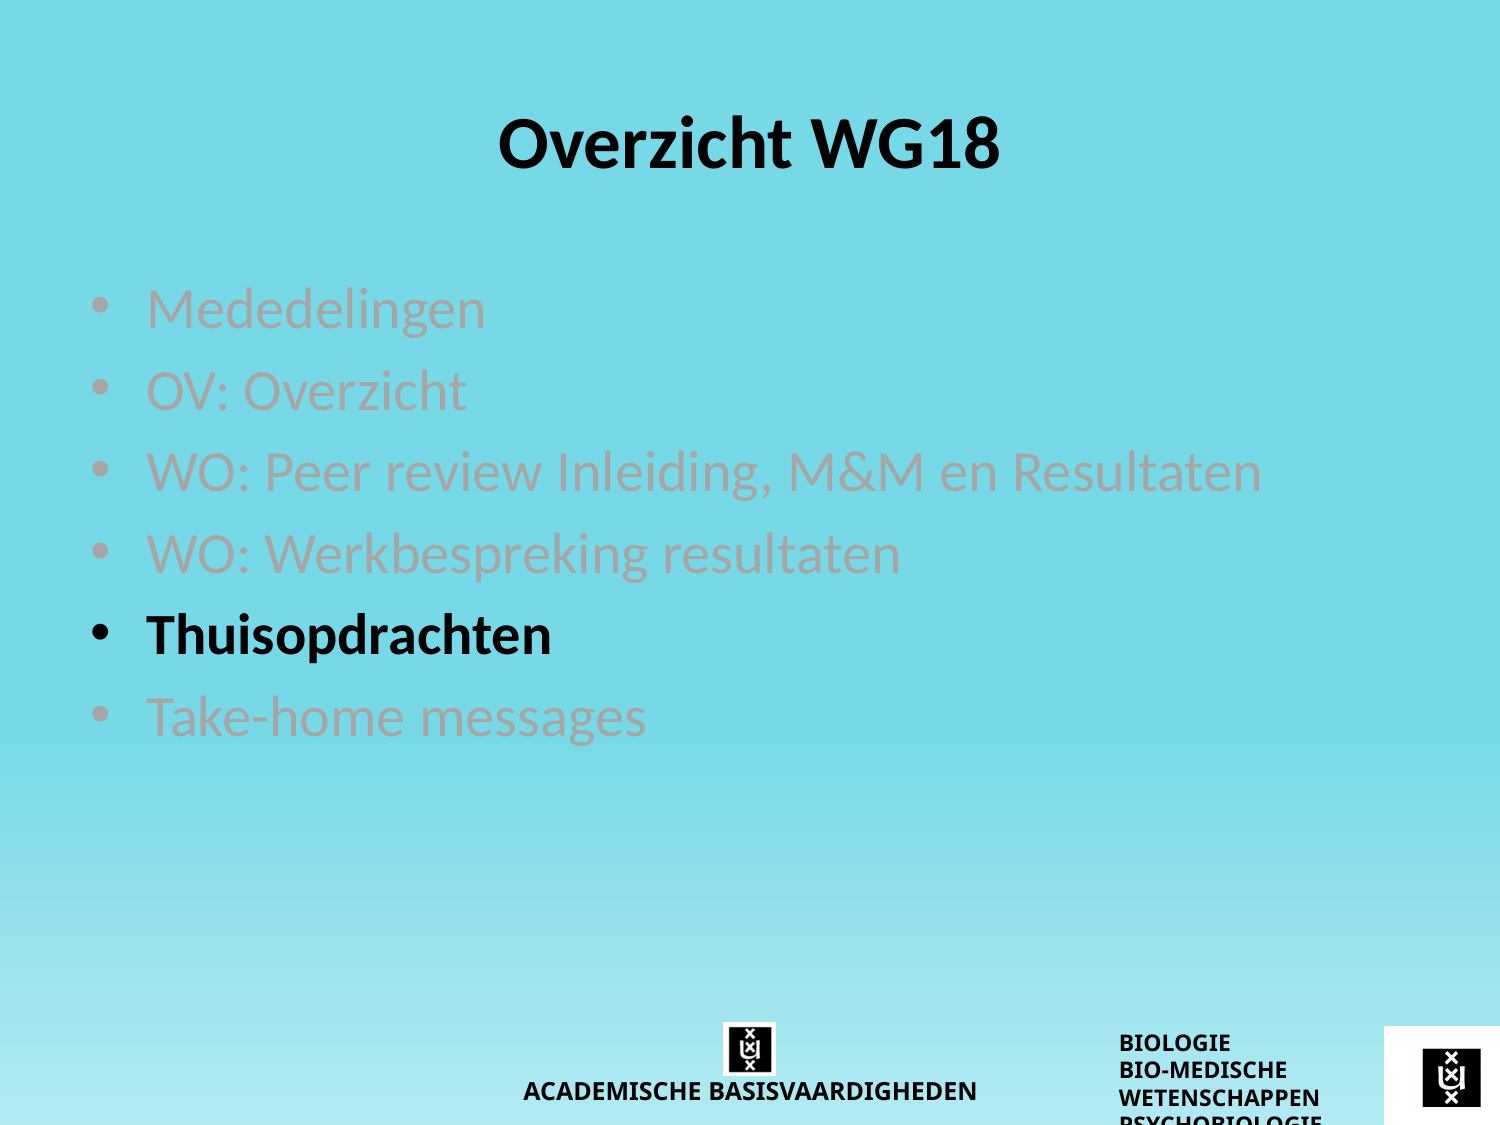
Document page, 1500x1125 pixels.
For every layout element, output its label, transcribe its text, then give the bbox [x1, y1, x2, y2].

title Overzicht WG18 [75, 45, 1425, 233]
picture [723, 1022, 776, 1076]
list Mededelingen OV: Overzicht WO: Peer review Inleiding, M&M en Resultaten WO: Werkbespreking resultaten Thuisopdrachten Take-home messages [75, 262, 1425, 1005]
picture [1413, 1047, 1489, 1111]
